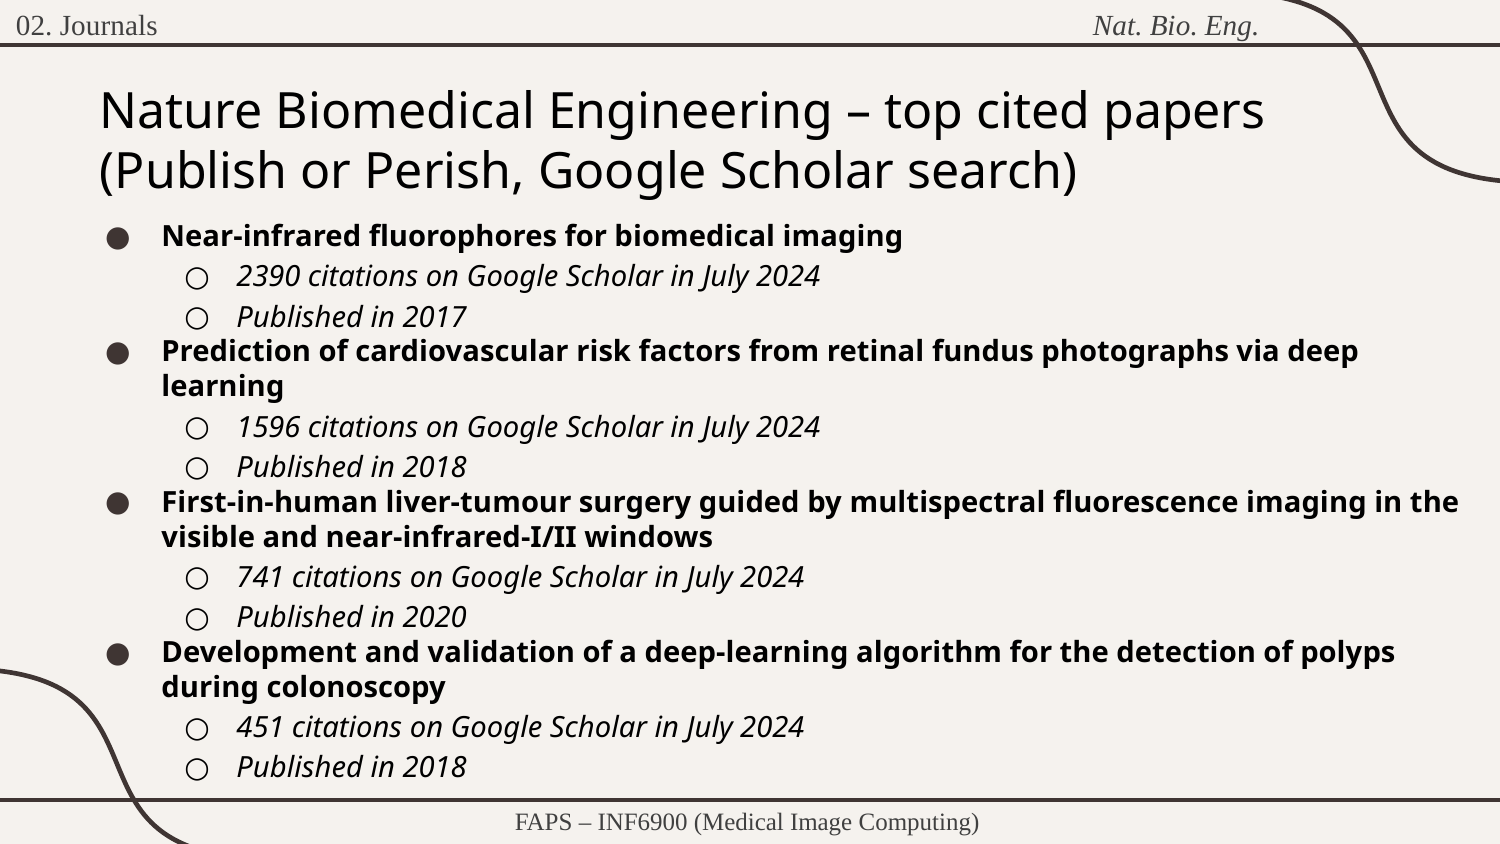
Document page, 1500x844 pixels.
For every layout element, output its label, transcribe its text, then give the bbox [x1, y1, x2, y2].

text_box 02. Journals [1, 0, 233, 49]
title Nature Biomedical Engineering – top cited papers (Publish or Perish, Google Scholar search) [84, 63, 1310, 158]
text_box FAPS – INF6900 (Medical Image Computing) [500, 799, 1000, 843]
text_box Near-infrared fluorophores for biomedical imaging 2390 citations on Google Scholar in July 2024 Published in 2017 Prediction of cardiovascular risk factors from retinal fundus photographs via deep learning 1596 citations on Google Scholar in July 2024 Published in 2018 First-in-human liver-tumour surgery guided by multispectral fluorescence imaging in the visible and near-infrared-I/II windows 741 citations on Google Scholar in July 2024 Published in 2020 Development and validation of a deep-learning algorithm for the detection of polyps during colonoscopy 451 citations on Google Scholar in July 2024 Published in 2018 [71, 202, 1487, 799]
text_box Nat. Bio. Eng. [1078, 0, 1310, 49]
